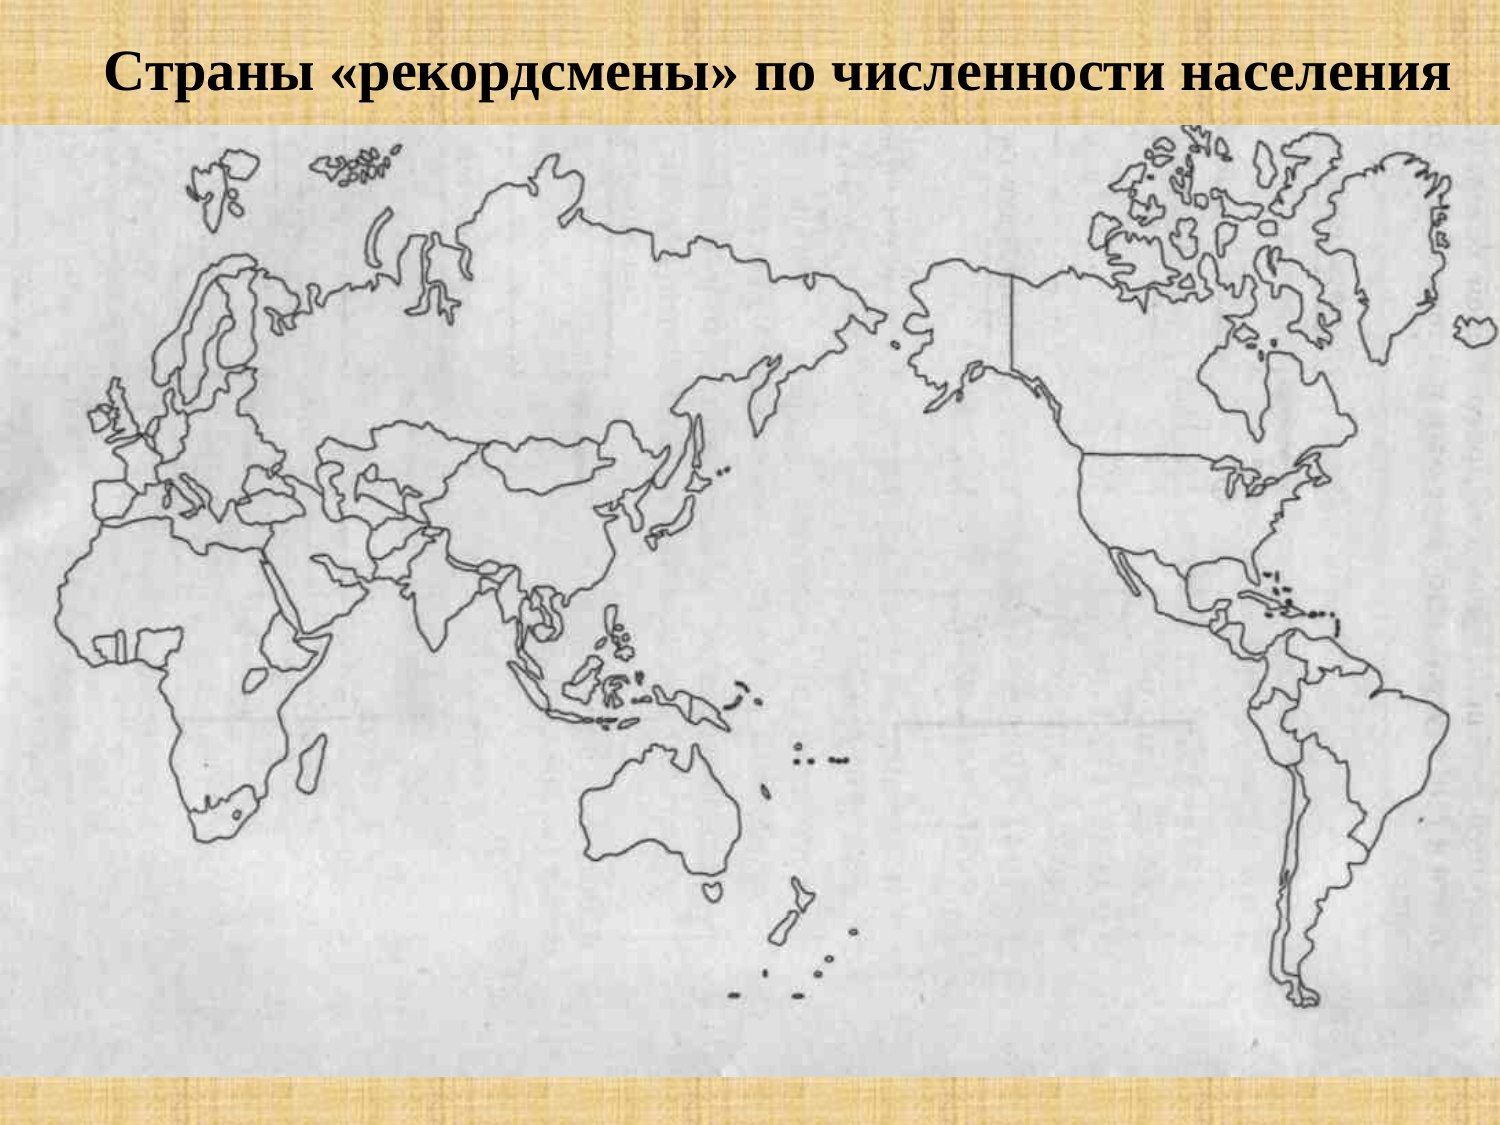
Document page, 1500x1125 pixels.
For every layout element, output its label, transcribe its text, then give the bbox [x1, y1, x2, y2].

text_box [0, 124, 1500, 1078]
picture [0, 1078, 1500, 1125]
text_box Страны «рекордсмены» по численности населения [89, 24, 1468, 110]
picture [0, 0, 1500, 124]
